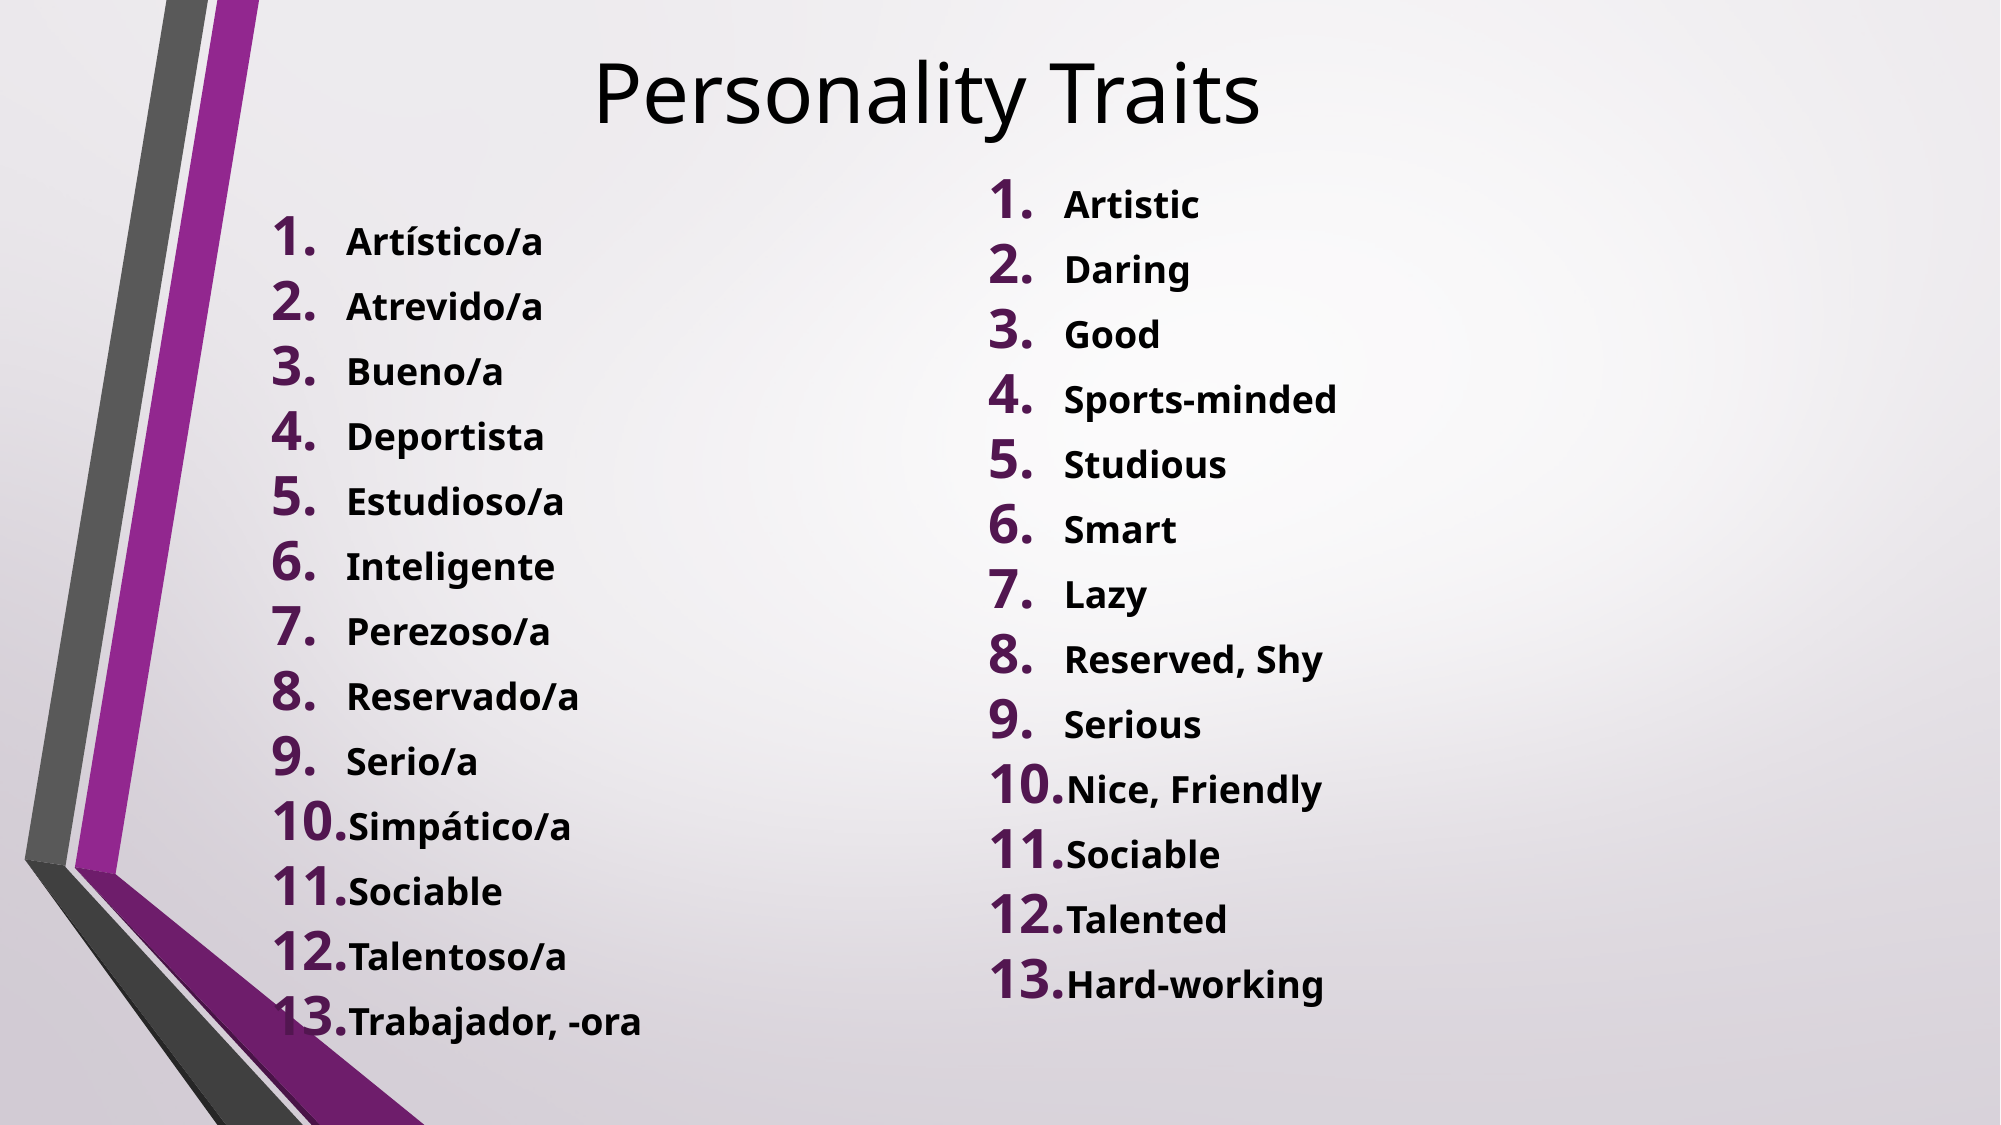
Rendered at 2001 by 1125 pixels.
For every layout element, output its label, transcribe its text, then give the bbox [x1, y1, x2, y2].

list Artistic Daring Good Sports-minded Studious Smart Lazy Reserved, Shy Serious Nice, Friendly Sociable Talented Hard-working [973, 159, 1695, 1029]
list Artístico/a Atrevido/a Bueno/a Deportista Estudioso/a Inteligente Perezoso/a Reservado/a Serio/a Simpático/a Sociable Talentoso/a Trabajador, -ora [256, 210, 1049, 1125]
title Personality Traits [102, 0, 1753, 180]
